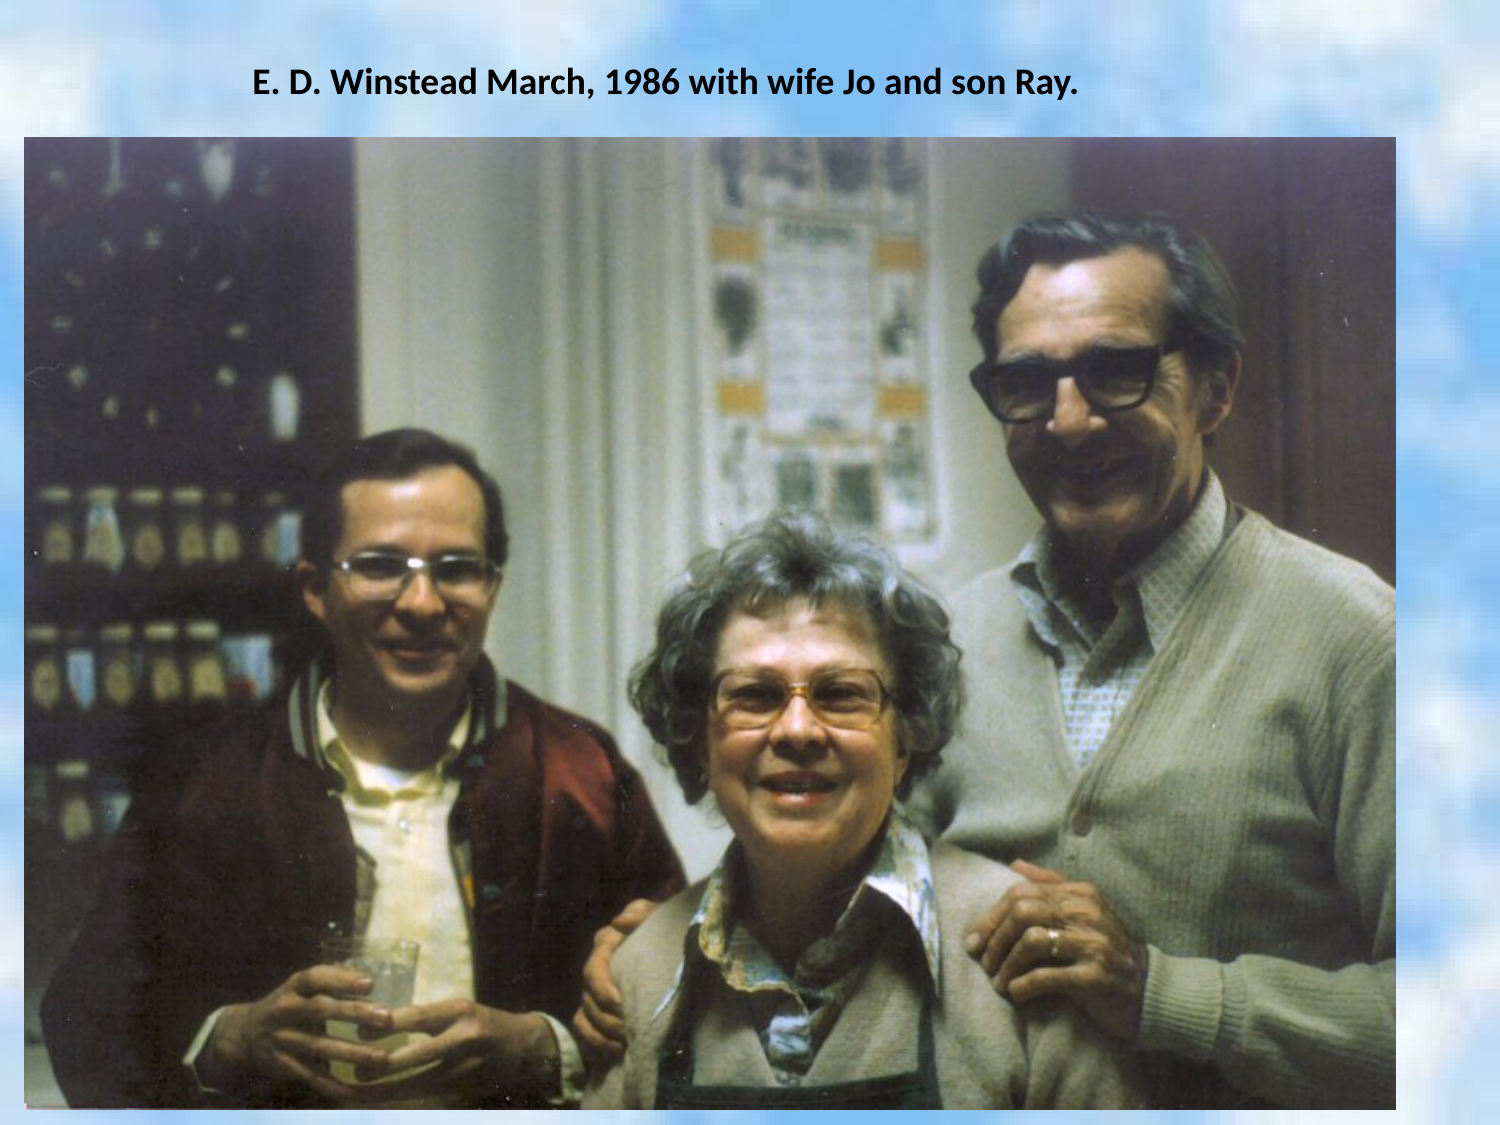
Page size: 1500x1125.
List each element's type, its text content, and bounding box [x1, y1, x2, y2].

picture [0, 0, 1500, 1125]
text_box E. D. Winstead March, 1986 with wife Jo and son Ray. [237, 49, 1125, 110]
